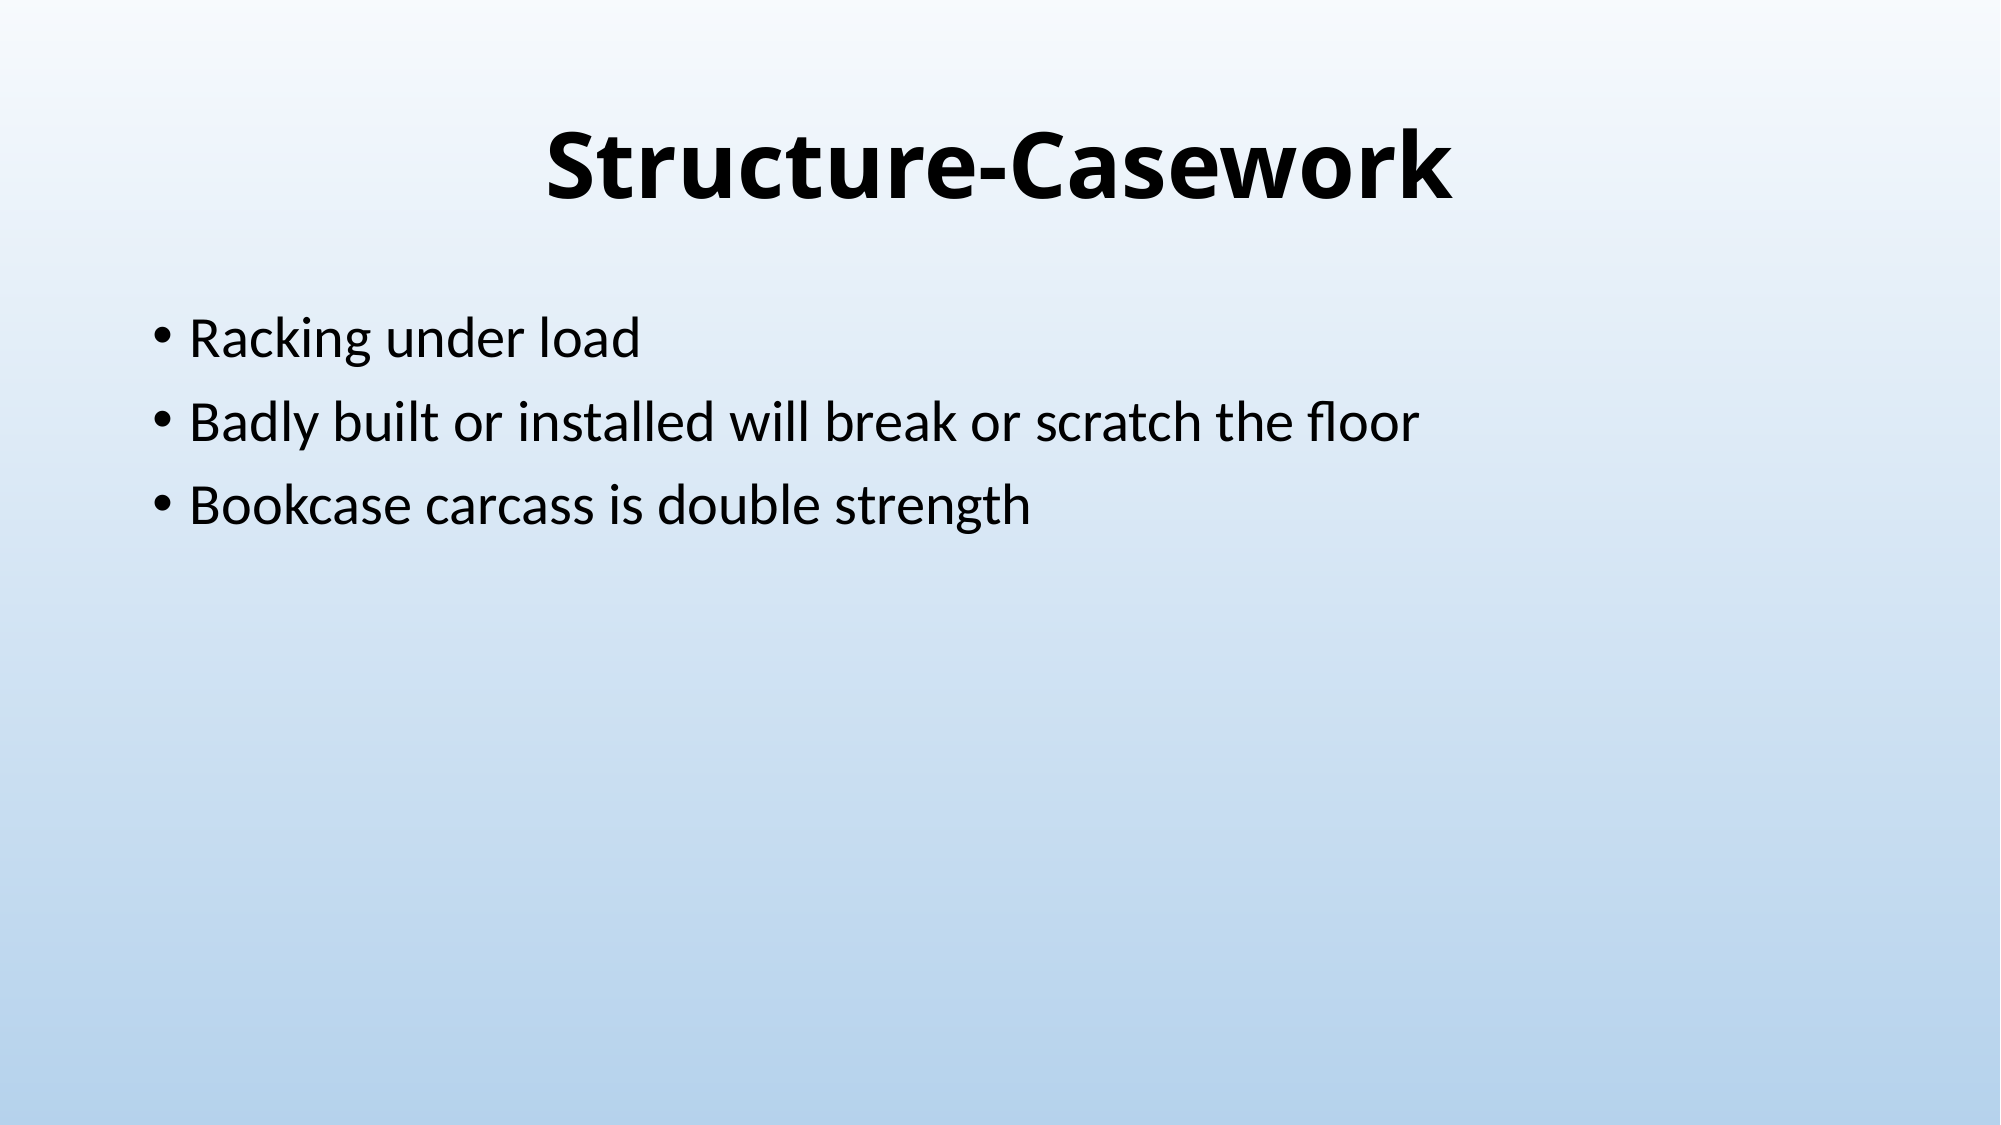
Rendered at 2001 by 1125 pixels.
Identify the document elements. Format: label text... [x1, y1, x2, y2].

list Racking under load Badly built or installed will break or scratch the floor Bookcase carcass is double strength [137, 299, 1863, 1014]
title Structure-Casework [137, 59, 1863, 278]
